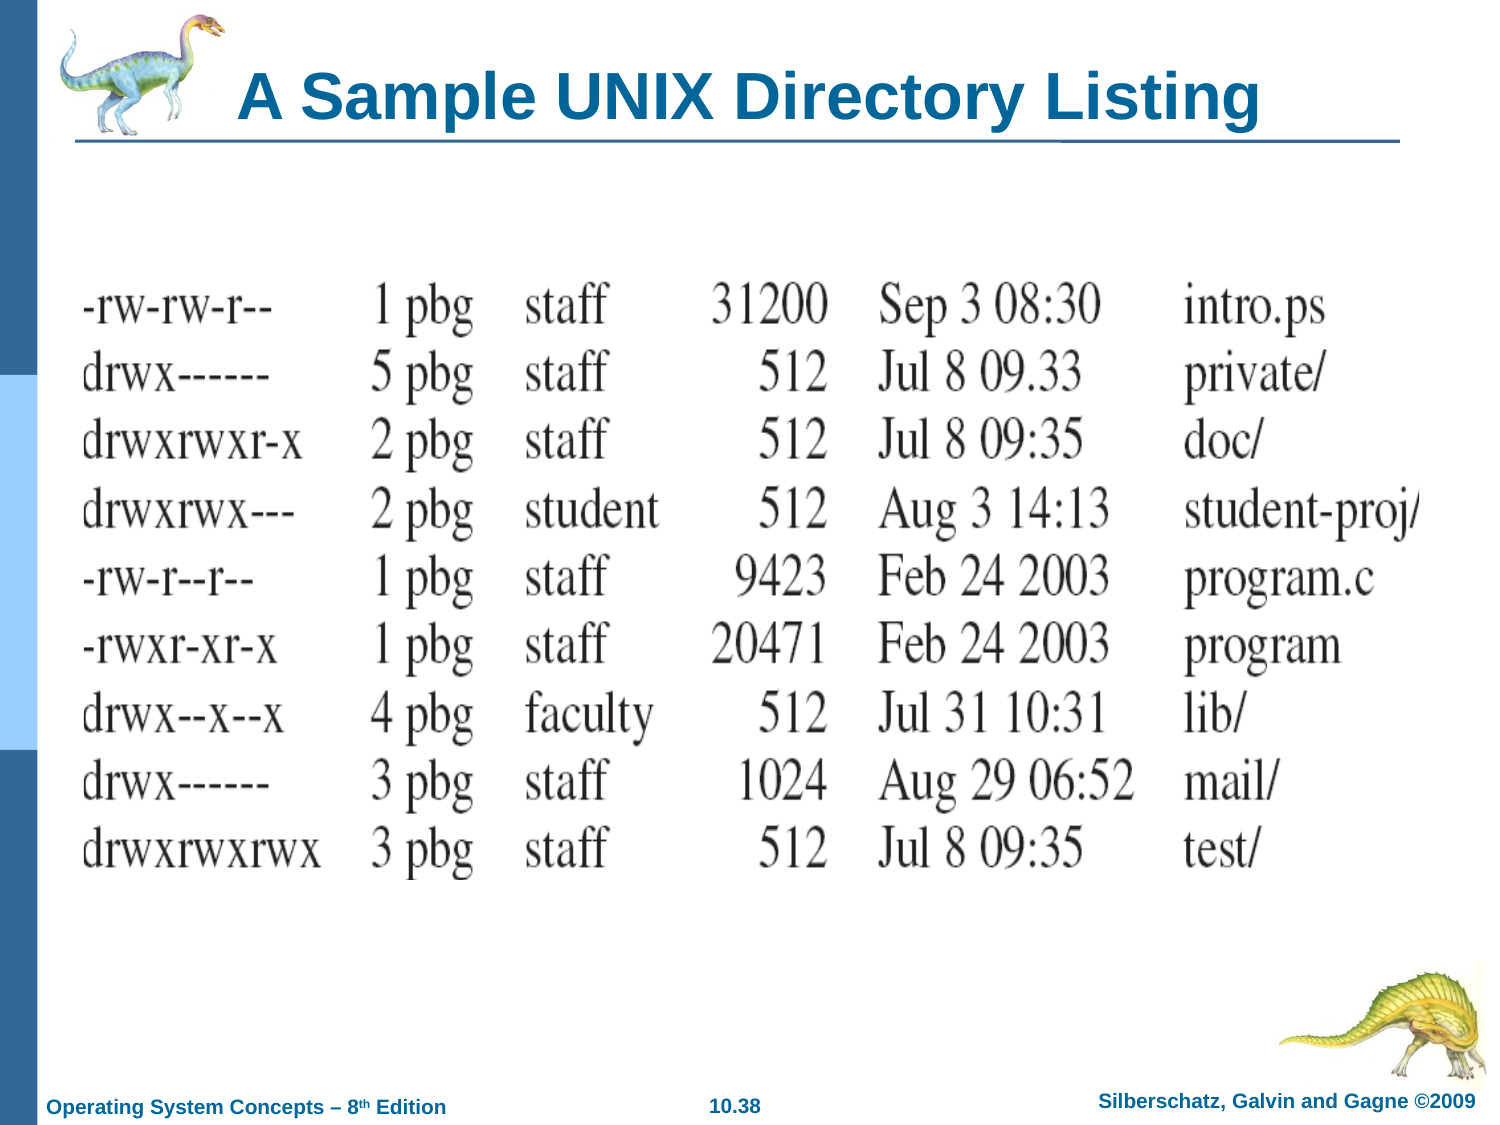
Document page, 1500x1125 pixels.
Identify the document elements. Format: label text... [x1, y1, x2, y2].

picture [1275, 959, 1486, 1090]
picture [46, 0, 243, 149]
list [83, 270, 1420, 881]
title A Sample UNIX Directory Listing [74, 45, 1426, 141]
